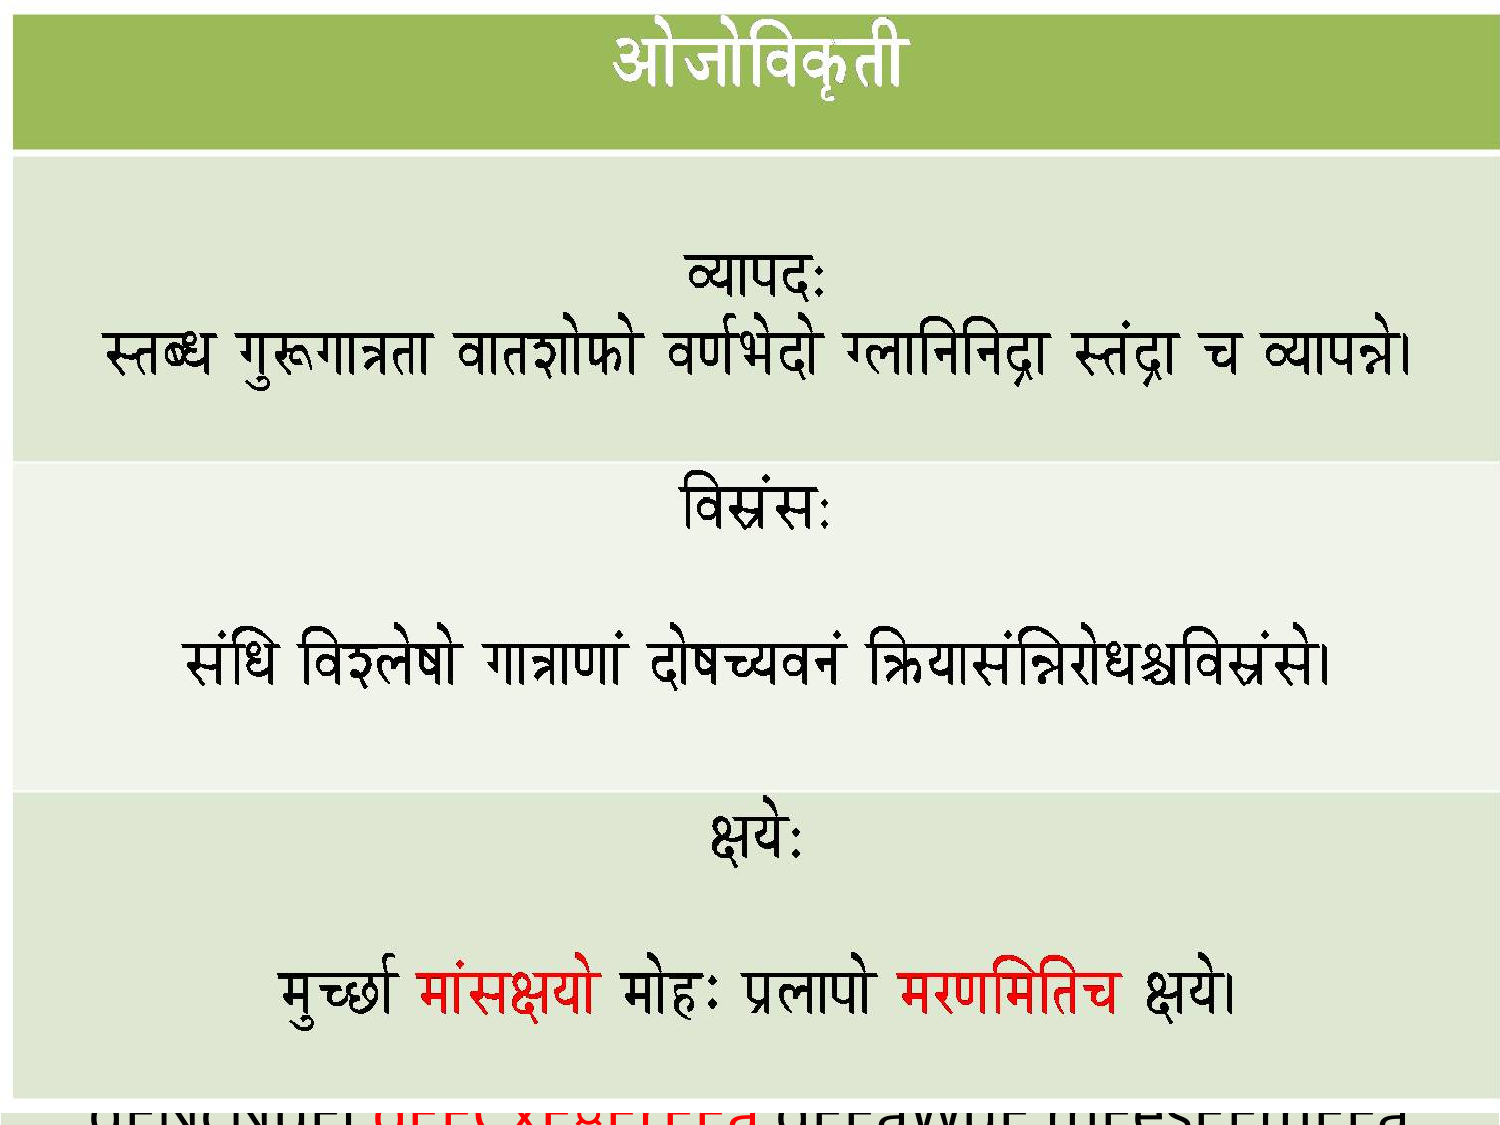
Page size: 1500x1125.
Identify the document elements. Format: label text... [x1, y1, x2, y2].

picture [0, 0, 1500, 1113]
table_cell ¤ÉrÉå: qÉÑcNûÉï qÉÉÇxÉ¤ÉrÉÉå qÉÉåWûÈ mÉësÉÉmÉÉå qÉUhÉÍqÉÌiÉcÉ ¤ÉrÉå| [1, 1120, 1499, 1125]
